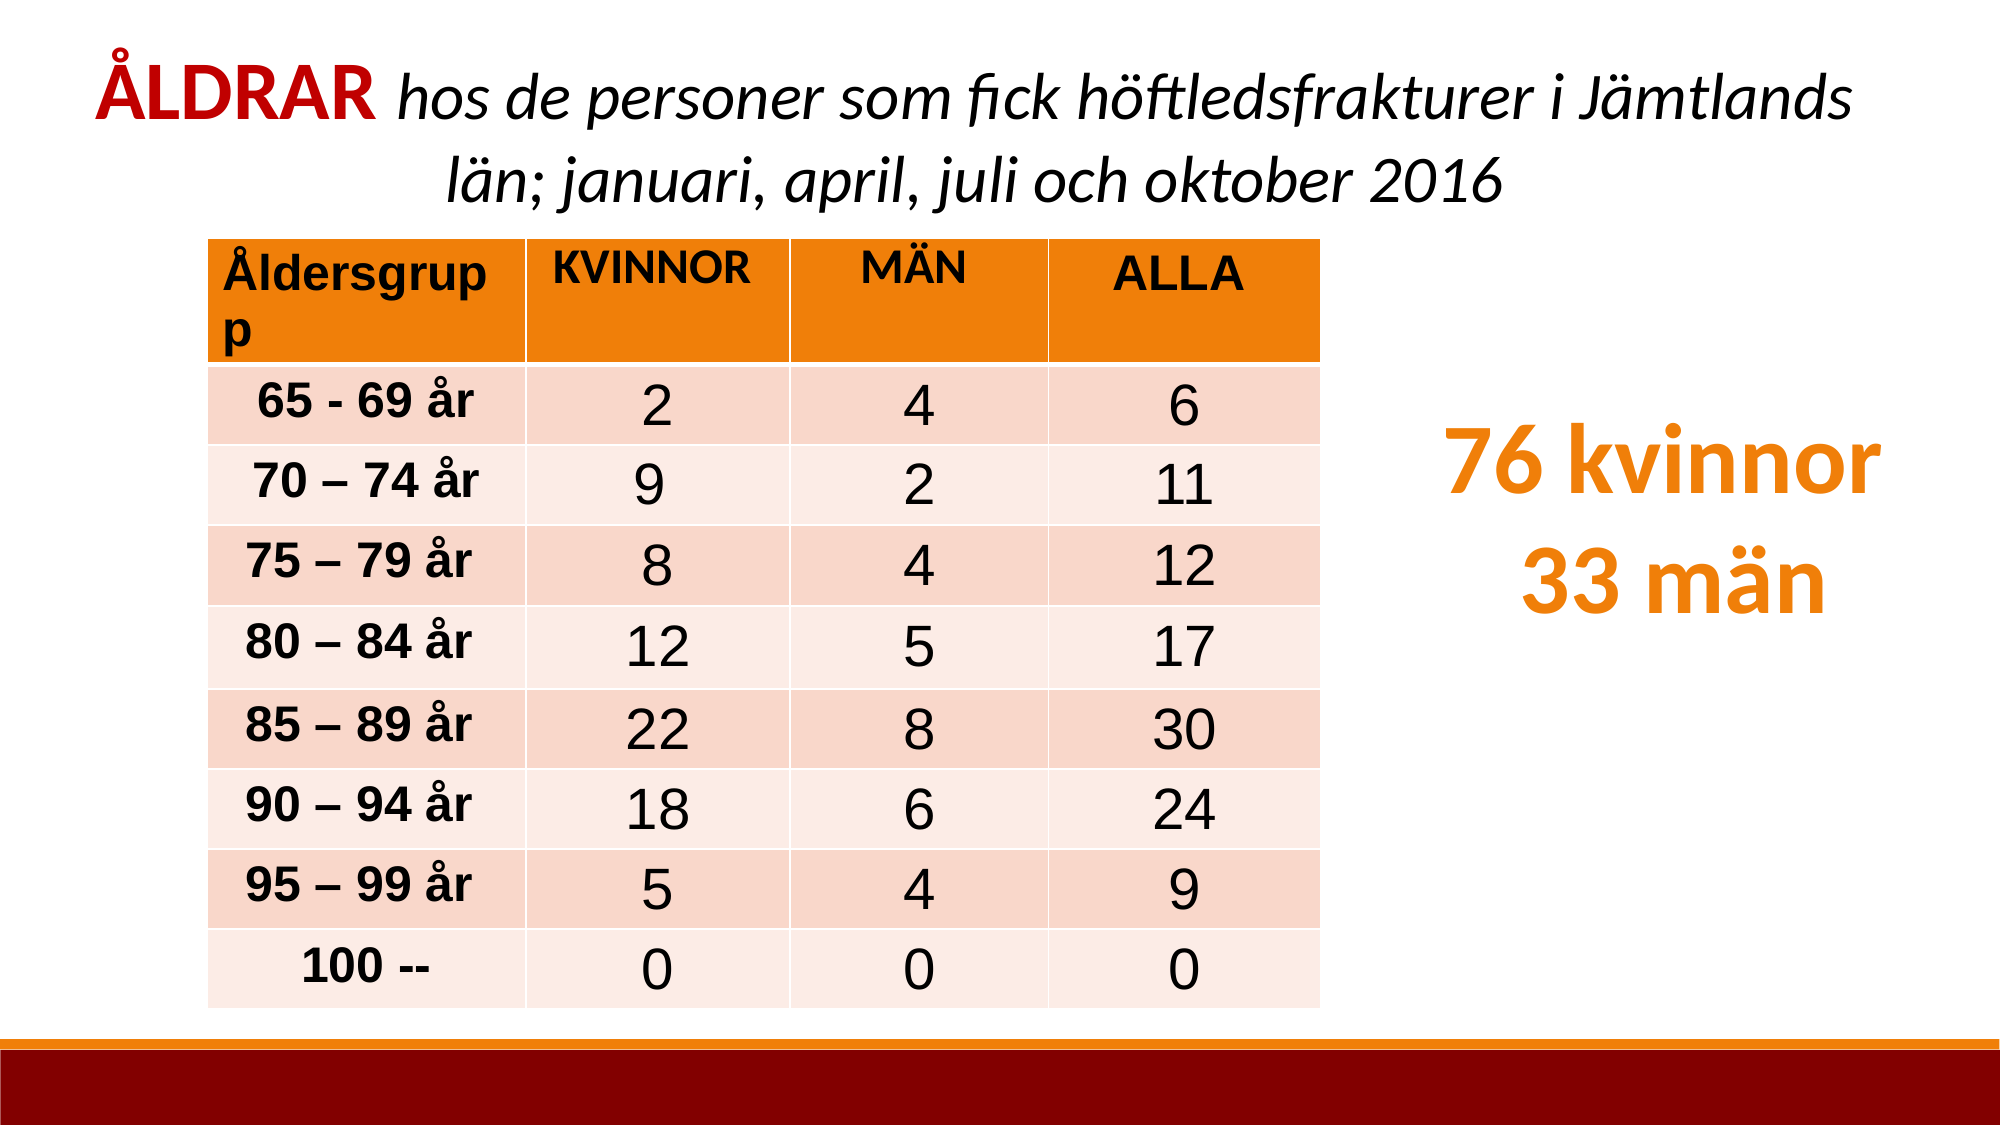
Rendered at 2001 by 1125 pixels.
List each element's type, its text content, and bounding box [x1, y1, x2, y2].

table_cell 12 [527, 607, 789, 688]
table_cell 4 [791, 850, 1048, 928]
table_cell 12 [1049, 526, 1320, 605]
table_cell 4 [791, 367, 1048, 444]
table_cell 11 [1049, 446, 1320, 524]
table_cell 75 – 79 år [208, 526, 525, 605]
table_cell 4 [791, 526, 1048, 605]
table_cell 100 -- [208, 930, 525, 1008]
table_cell 2 [527, 367, 789, 444]
text_box 76 kvinnor 33 män [1424, 385, 1923, 644]
table_cell 85 – 89 år [208, 690, 525, 768]
table_cell 90 – 94 år [208, 770, 525, 848]
table_cell 95 – 99 år [208, 850, 525, 928]
table_cell 9 [527, 446, 789, 524]
table_cell 5 [527, 850, 789, 928]
table_cell 8 [527, 526, 789, 605]
table_cell 22 [527, 690, 789, 768]
table_cell 5 [791, 607, 1048, 688]
table_cell 0 [791, 930, 1048, 1008]
table_cell 9 [1049, 850, 1320, 928]
table_cell 0 [527, 930, 789, 1008]
table_header KVINNOR [527, 239, 789, 362]
table_cell 24 [1049, 770, 1320, 848]
table_cell 18 [527, 770, 789, 848]
table_cell 65 - 69 år [208, 367, 525, 444]
table_cell 6 [791, 770, 1048, 848]
table_cell 30 [1049, 690, 1320, 768]
table_cell 0 [1049, 930, 1320, 1008]
table_header MÄN [791, 239, 1048, 362]
table_header Åldersgrupp [208, 239, 525, 362]
table_cell 70 – 74 år [208, 446, 525, 524]
text_box ÅLDRAR hos de personer som fick höftledsfrakturer i Jämtlands län; januari, april, juli och oktober 2016 [31, 28, 1918, 327]
table_cell 17 [1049, 607, 1320, 688]
table_header ALLA [1049, 239, 1320, 362]
table_cell 80 – 84 år [208, 607, 525, 688]
table_cell 6 [1049, 367, 1320, 444]
table_cell 2 [791, 446, 1048, 524]
table_cell 8 [791, 690, 1048, 768]
